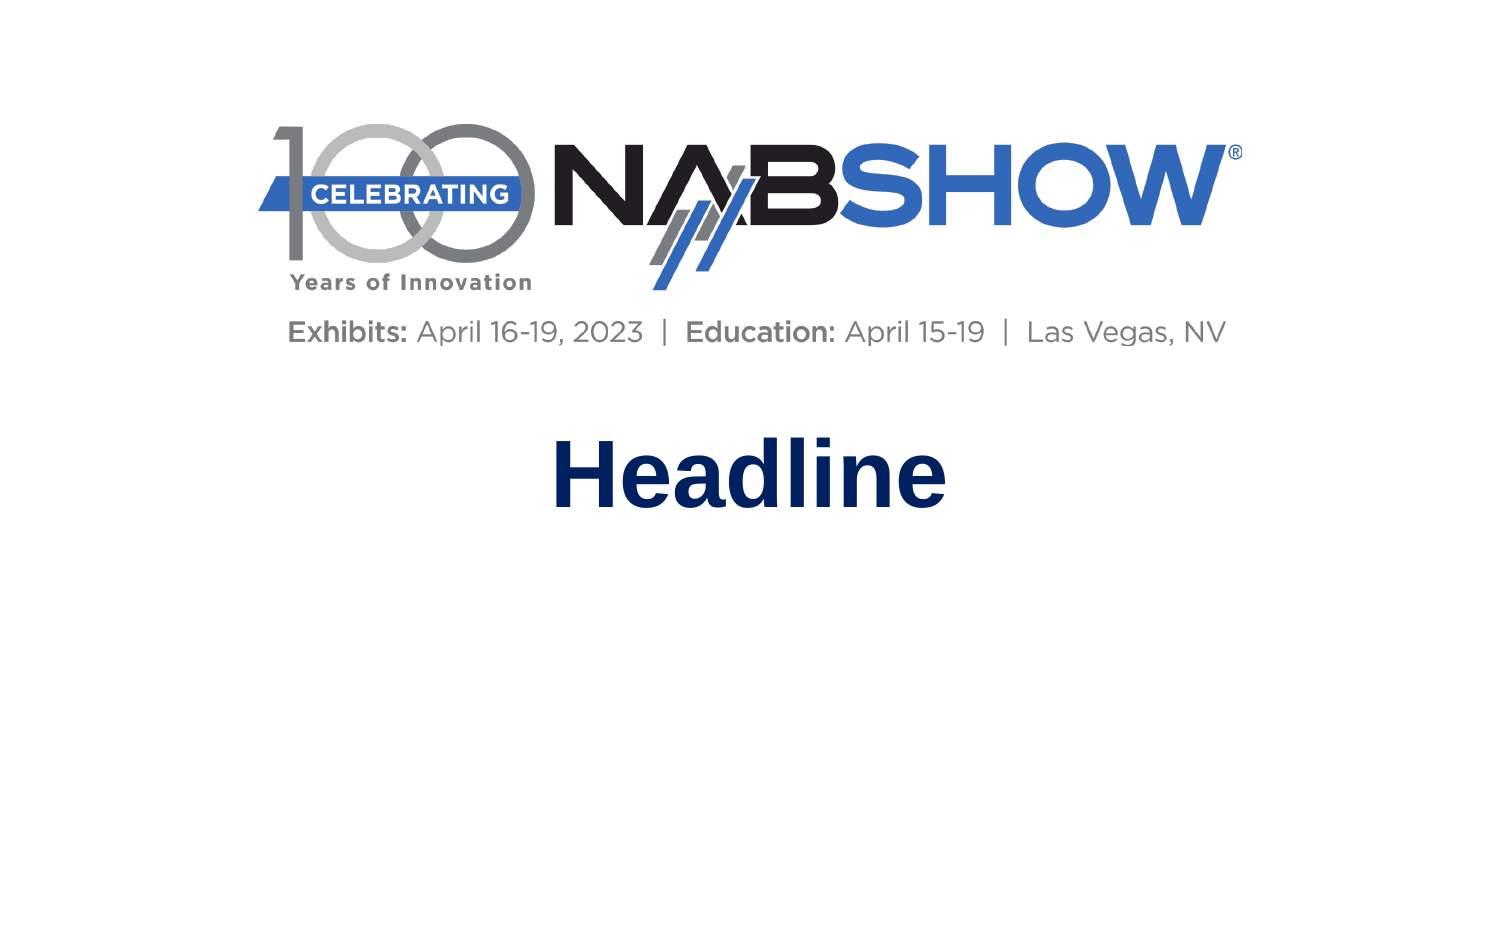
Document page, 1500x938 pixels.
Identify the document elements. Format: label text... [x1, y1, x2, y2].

picture [258, 124, 1242, 346]
title Headline [0, 401, 1500, 537]
